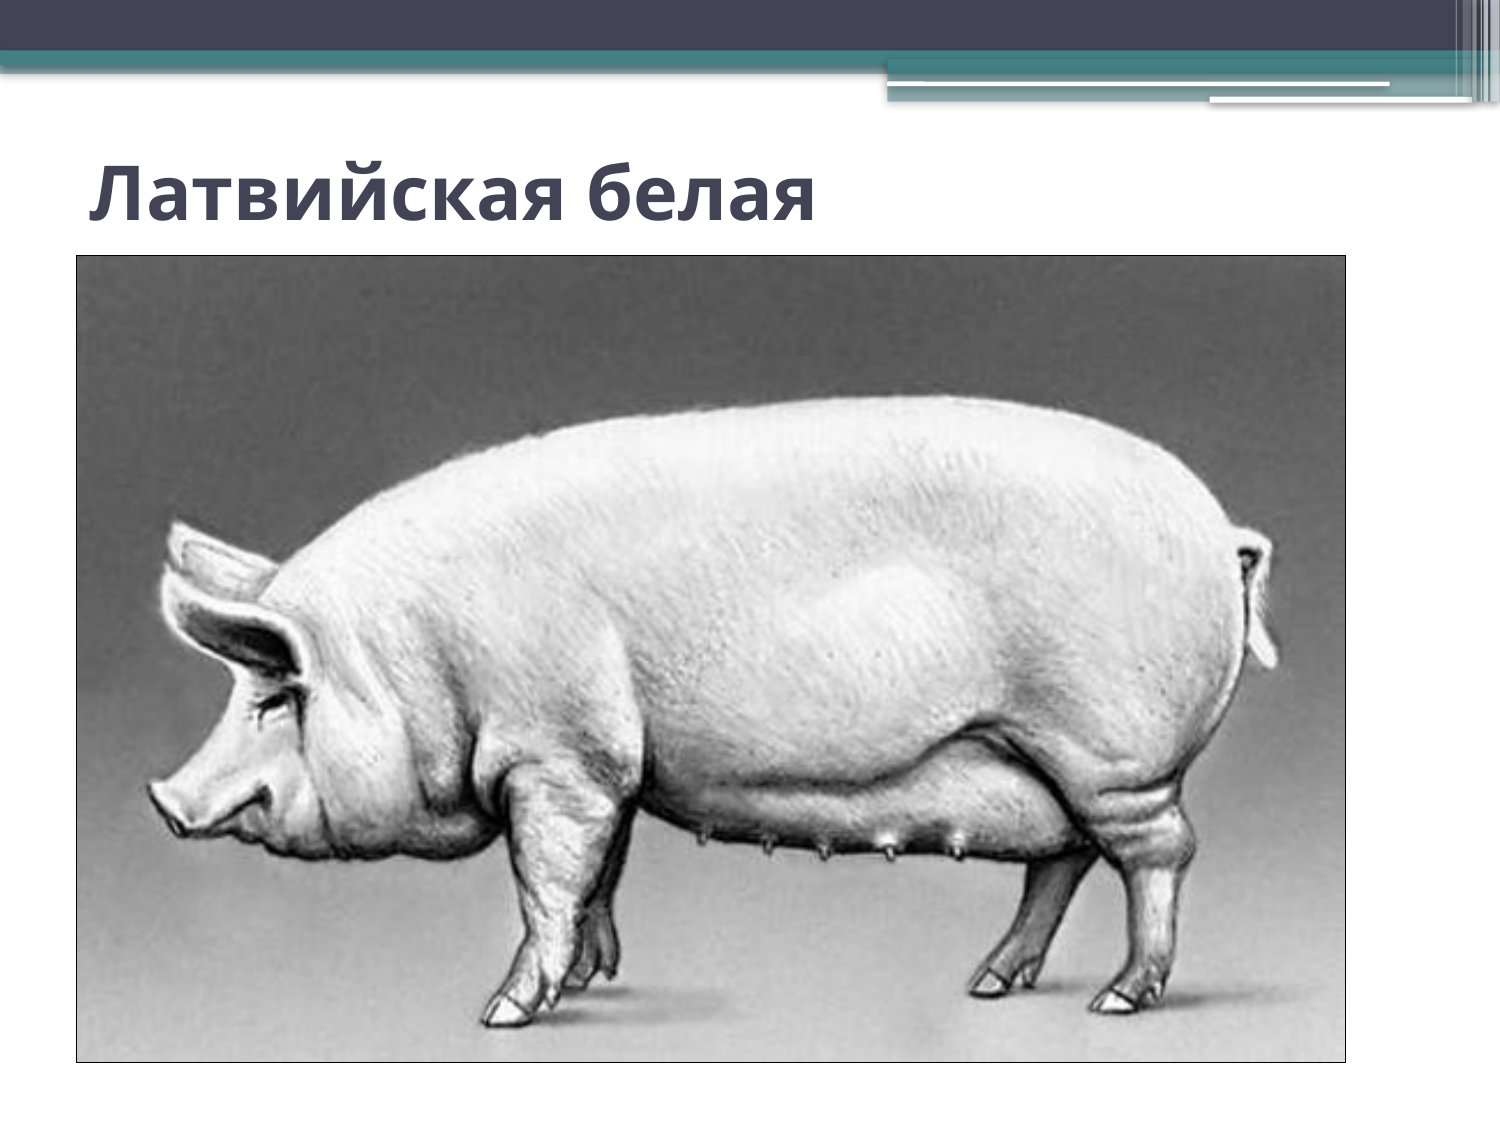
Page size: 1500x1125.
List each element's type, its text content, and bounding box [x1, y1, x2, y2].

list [76, 255, 1347, 1064]
title Латвийская белая [75, 137, 1425, 244]
